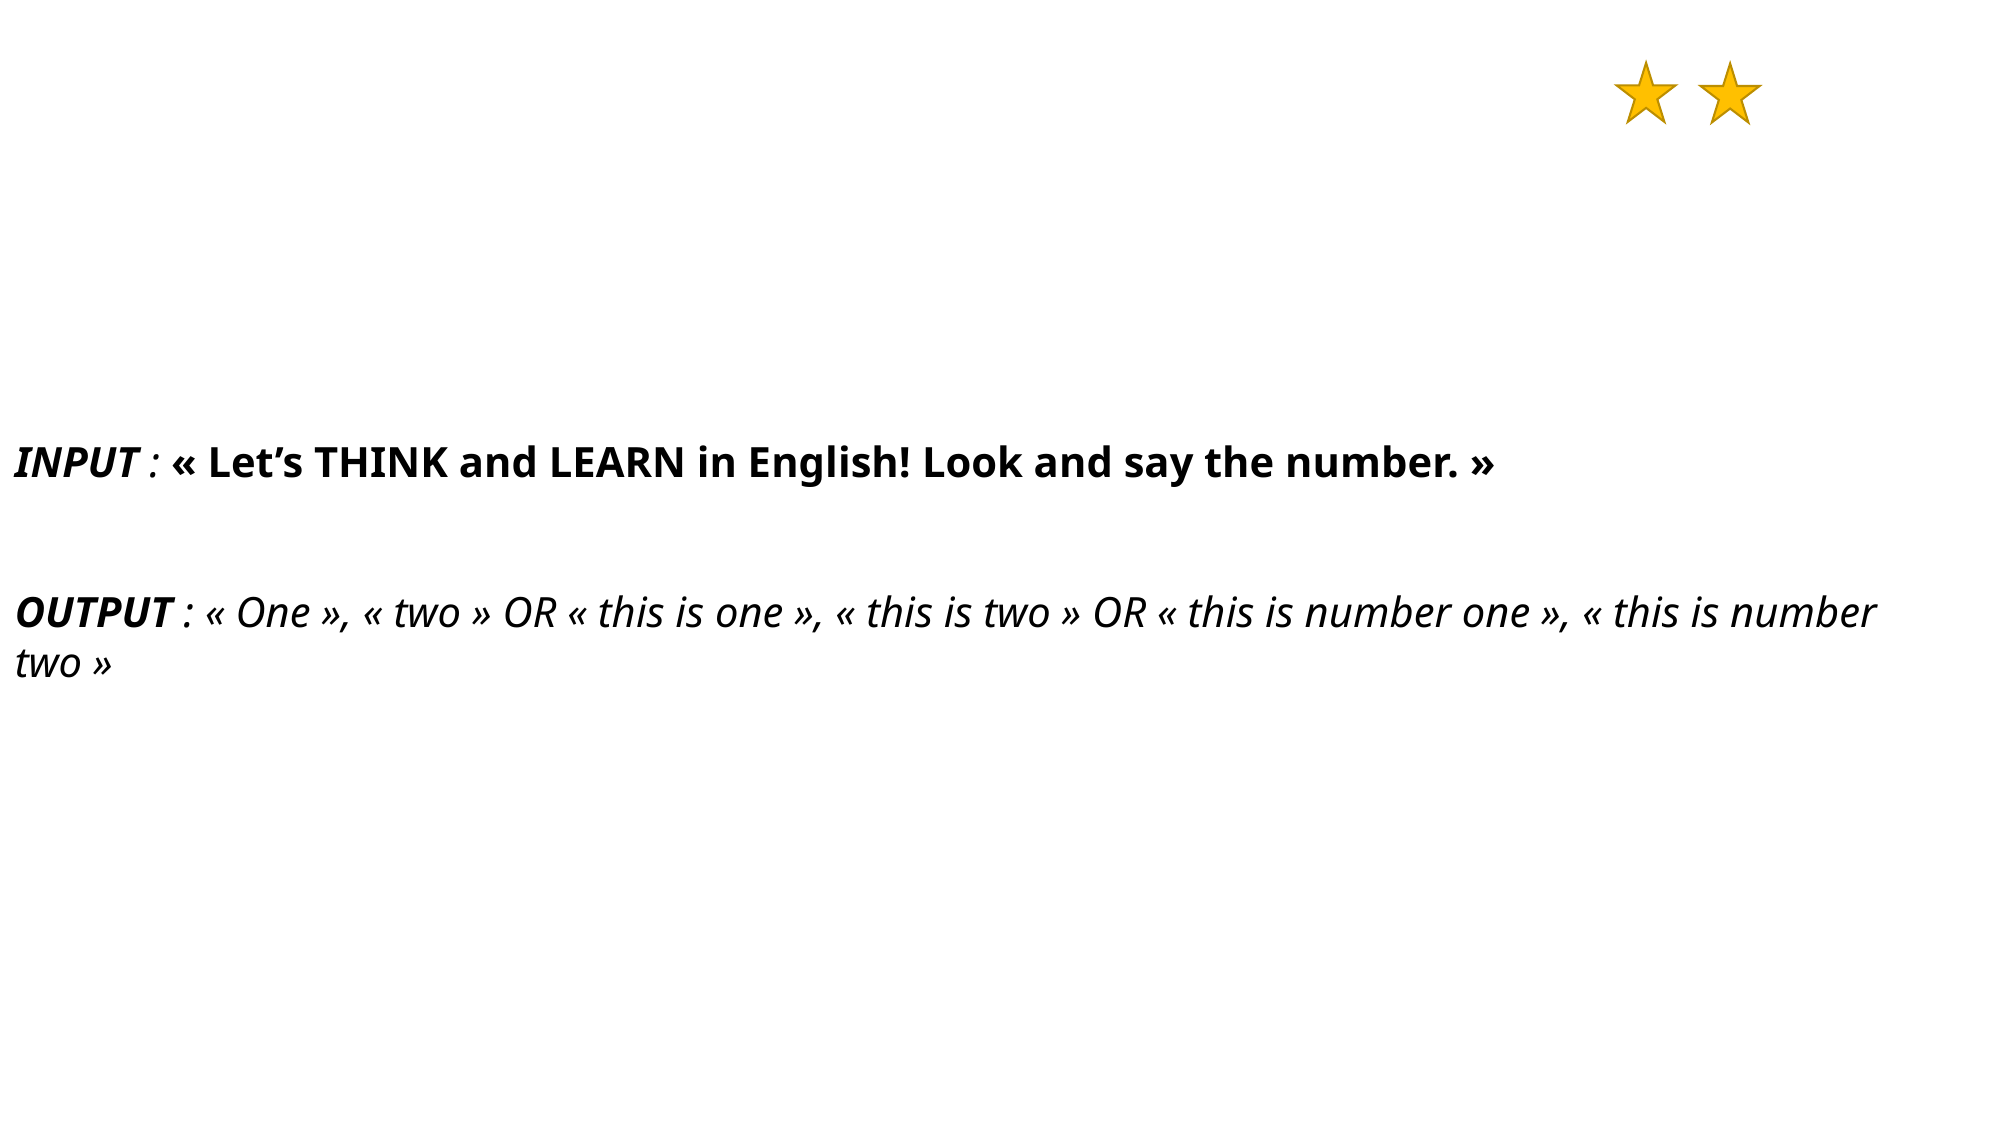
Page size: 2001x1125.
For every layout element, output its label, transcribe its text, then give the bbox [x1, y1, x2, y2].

text_box [1613, 59, 1679, 125]
text_box [1697, 60, 1763, 126]
text_box INPUT : « Let’s THINK and LEARN in English! Look and say the number. » OUTPUT : « One », « two » OR « this is one », « this is two » OR « this is number one », « this is number two » [0, 428, 2000, 694]
